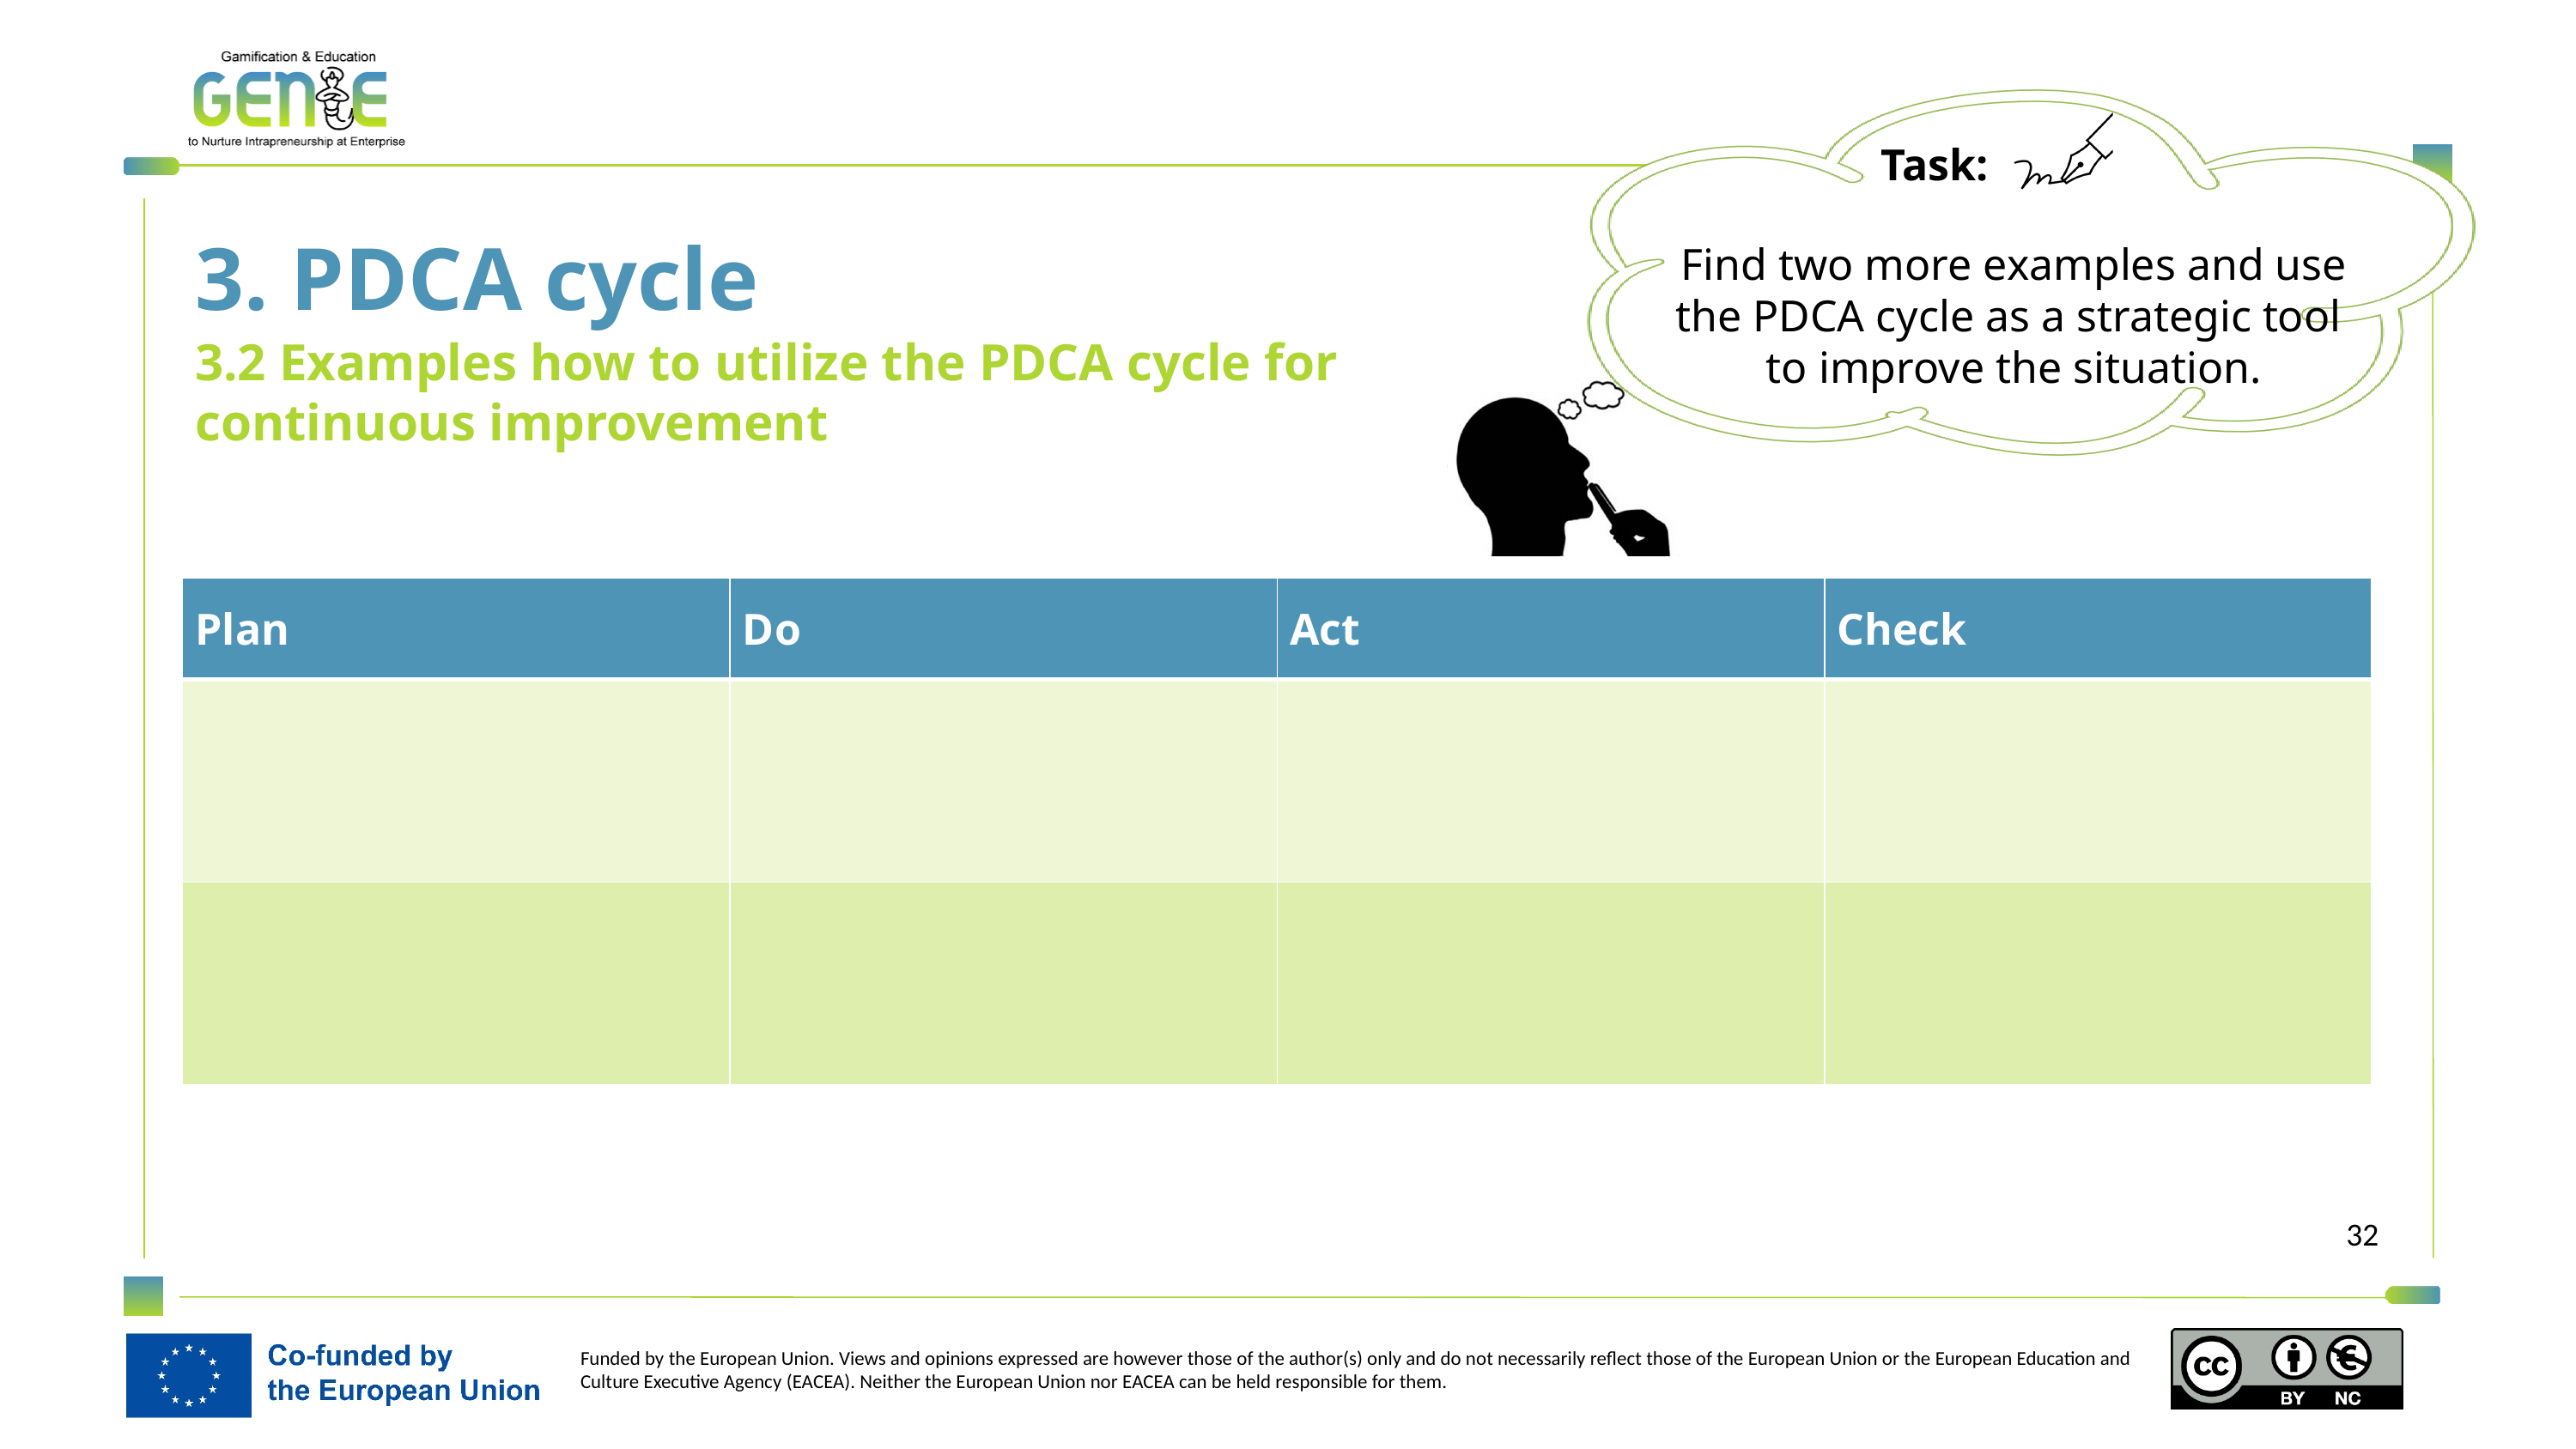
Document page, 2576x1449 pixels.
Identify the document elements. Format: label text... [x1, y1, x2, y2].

picture [2385, 1286, 2440, 1304]
text_box 3. PDCA cycle [182, 217, 1560, 324]
table_cell [1278, 682, 1824, 882]
picture [124, 1276, 163, 1316]
table_cell [1826, 882, 2371, 1084]
picture [1447, 377, 1679, 556]
table_header Do [731, 579, 1277, 677]
table_header Check [1826, 579, 2371, 677]
picture [2171, 1328, 2403, 1410]
table_cell [731, 682, 1277, 882]
text_box 3.2 Examples how to utilize the PDCA cycle for continuous improvement [182, 324, 1560, 458]
table_cell [1826, 682, 2371, 882]
picture [182, 45, 408, 151]
picture [111, 1328, 562, 1423]
table_header Act [1278, 579, 1824, 677]
table_cell [183, 682, 729, 882]
table_cell [183, 882, 729, 1084]
table_cell [1278, 882, 1824, 1084]
table_header Plan [183, 579, 729, 677]
table_cell [731, 882, 1277, 1084]
picture [124, 157, 179, 175]
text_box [1564, 71, 2513, 461]
